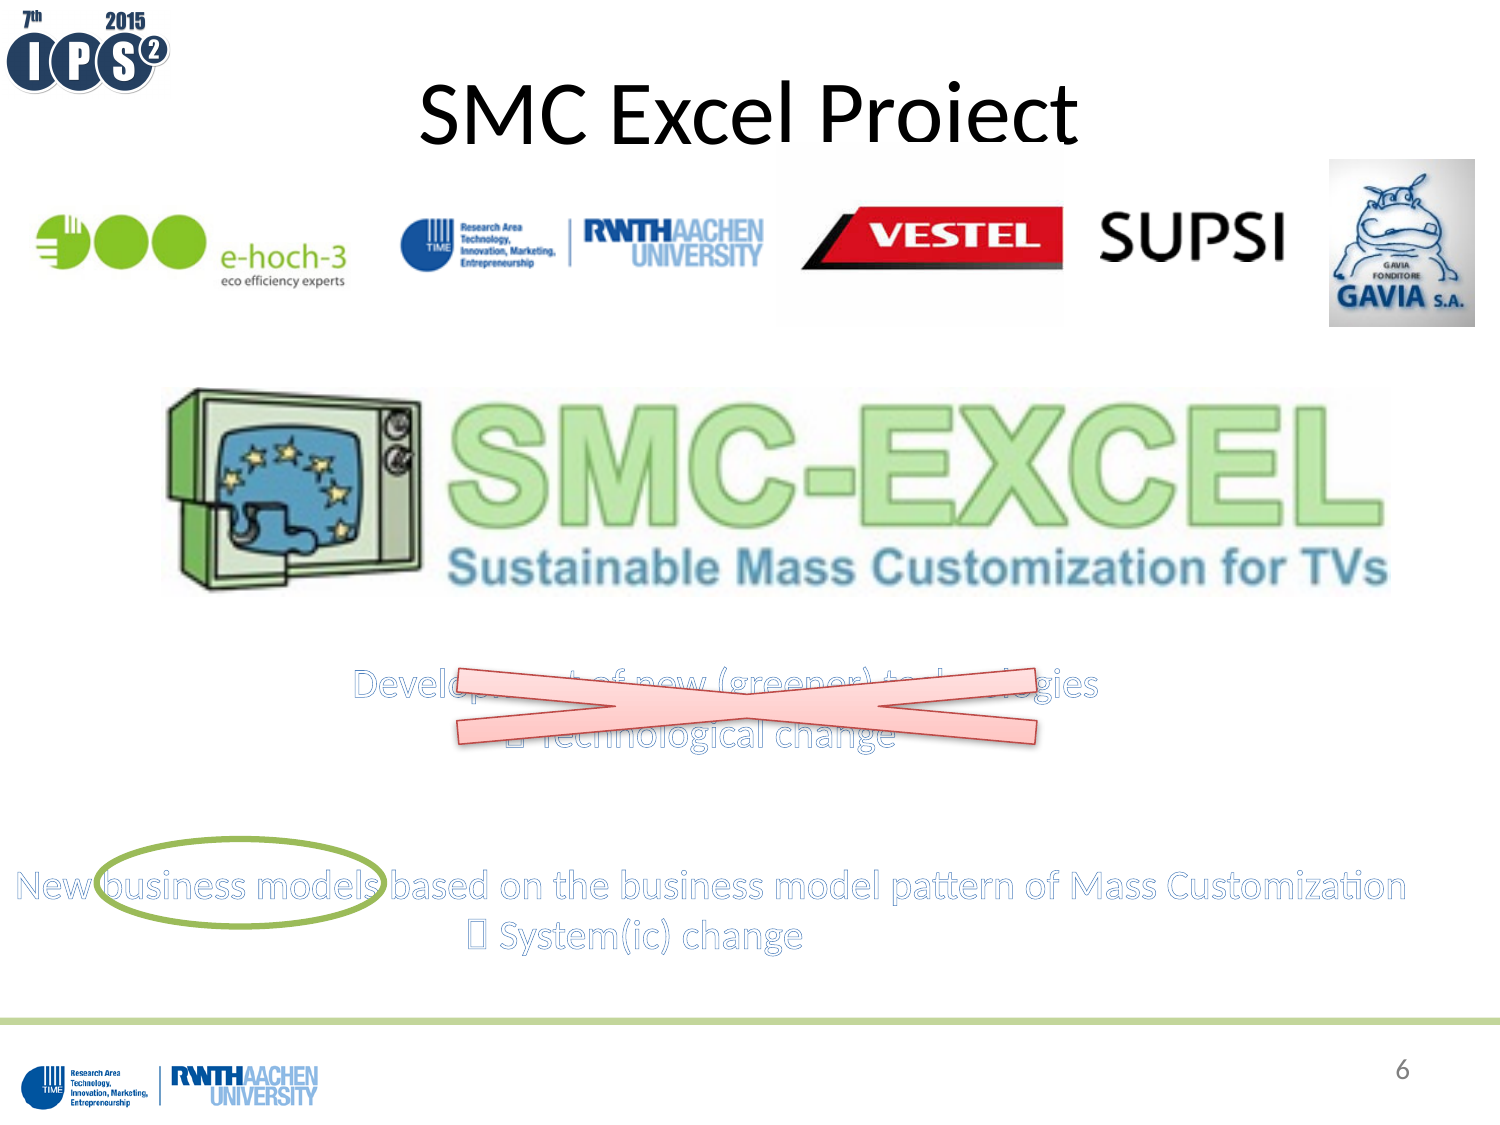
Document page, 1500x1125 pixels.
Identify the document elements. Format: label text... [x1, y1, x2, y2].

text_box New business models based on the business model pattern of Mass Customization  System(ic) change [0, 849, 1463, 965]
picture [1099, 207, 1287, 262]
text_box Development of new (greener) technologies  Technological change [337, 648, 1500, 763]
picture [1329, 159, 1475, 327]
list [161, 387, 1392, 598]
title SMC Excel Project [75, 45, 1425, 233]
text_box [455, 667, 1038, 746]
picture [29, 142, 1065, 327]
text_box [94, 836, 387, 929]
slide_number 6 [1362, 1042, 1425, 1103]
picture [0, 1032, 338, 1125]
